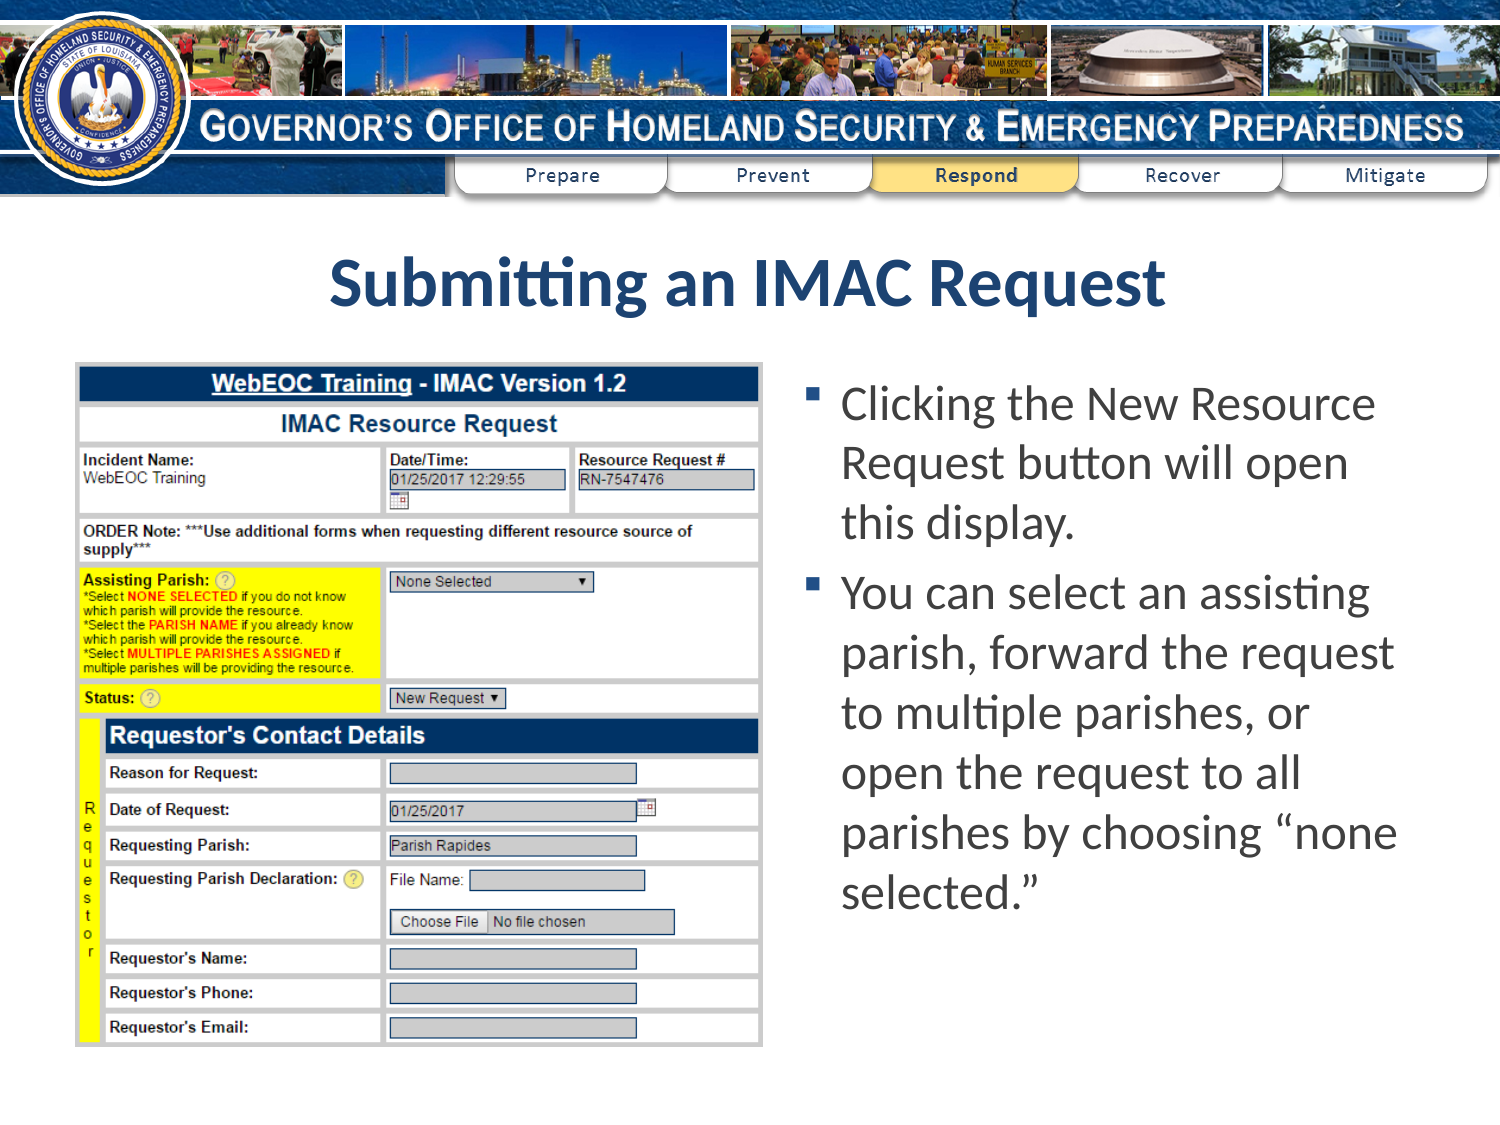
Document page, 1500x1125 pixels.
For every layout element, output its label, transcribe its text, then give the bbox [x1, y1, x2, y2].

picture [0, 0, 1500, 212]
list Clicking the New Resource Request button will open this display. You can select an assisting parish, forward the request to multiple parishes, or open the request to all parishes by choosing “none selected.” [787, 362, 1425, 1050]
title Submitting an IMAC Request [73, 225, 1424, 331]
picture [74, 362, 763, 1047]
